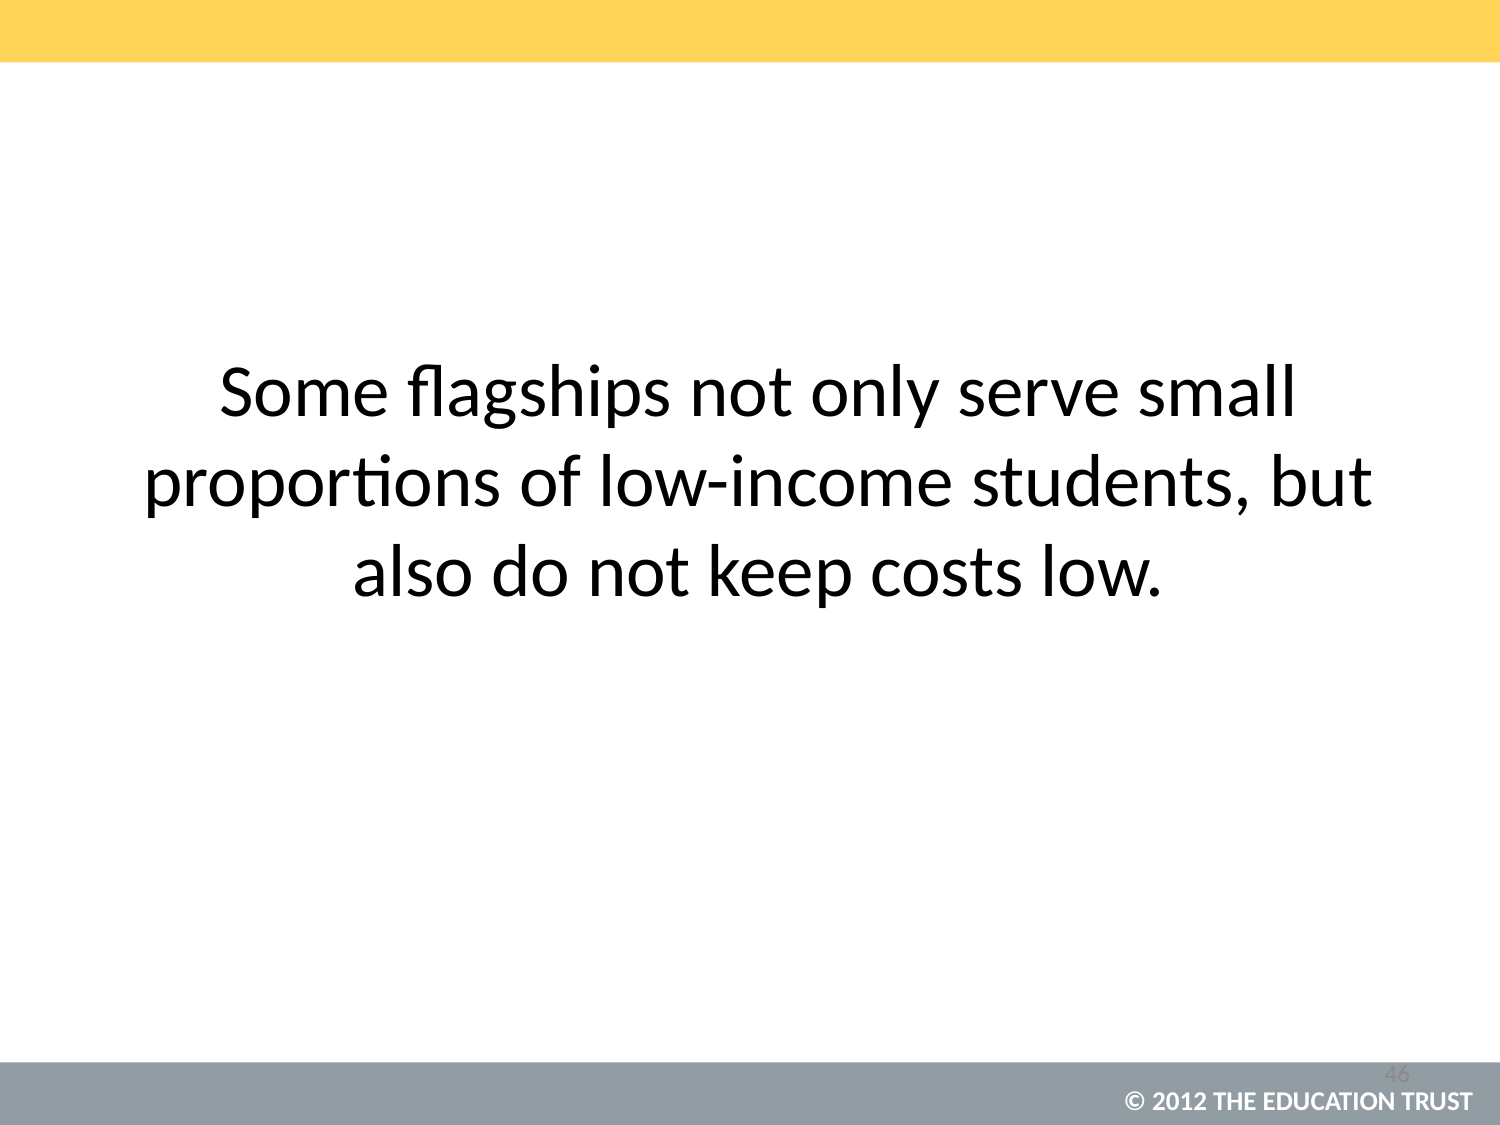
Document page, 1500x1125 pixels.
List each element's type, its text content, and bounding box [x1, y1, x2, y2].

text_box Some flagships not only serve small proportions of low-income students, but also do not keep costs low. [110, 334, 1408, 620]
slide_number 46 [1074, 1042, 1425, 1103]
